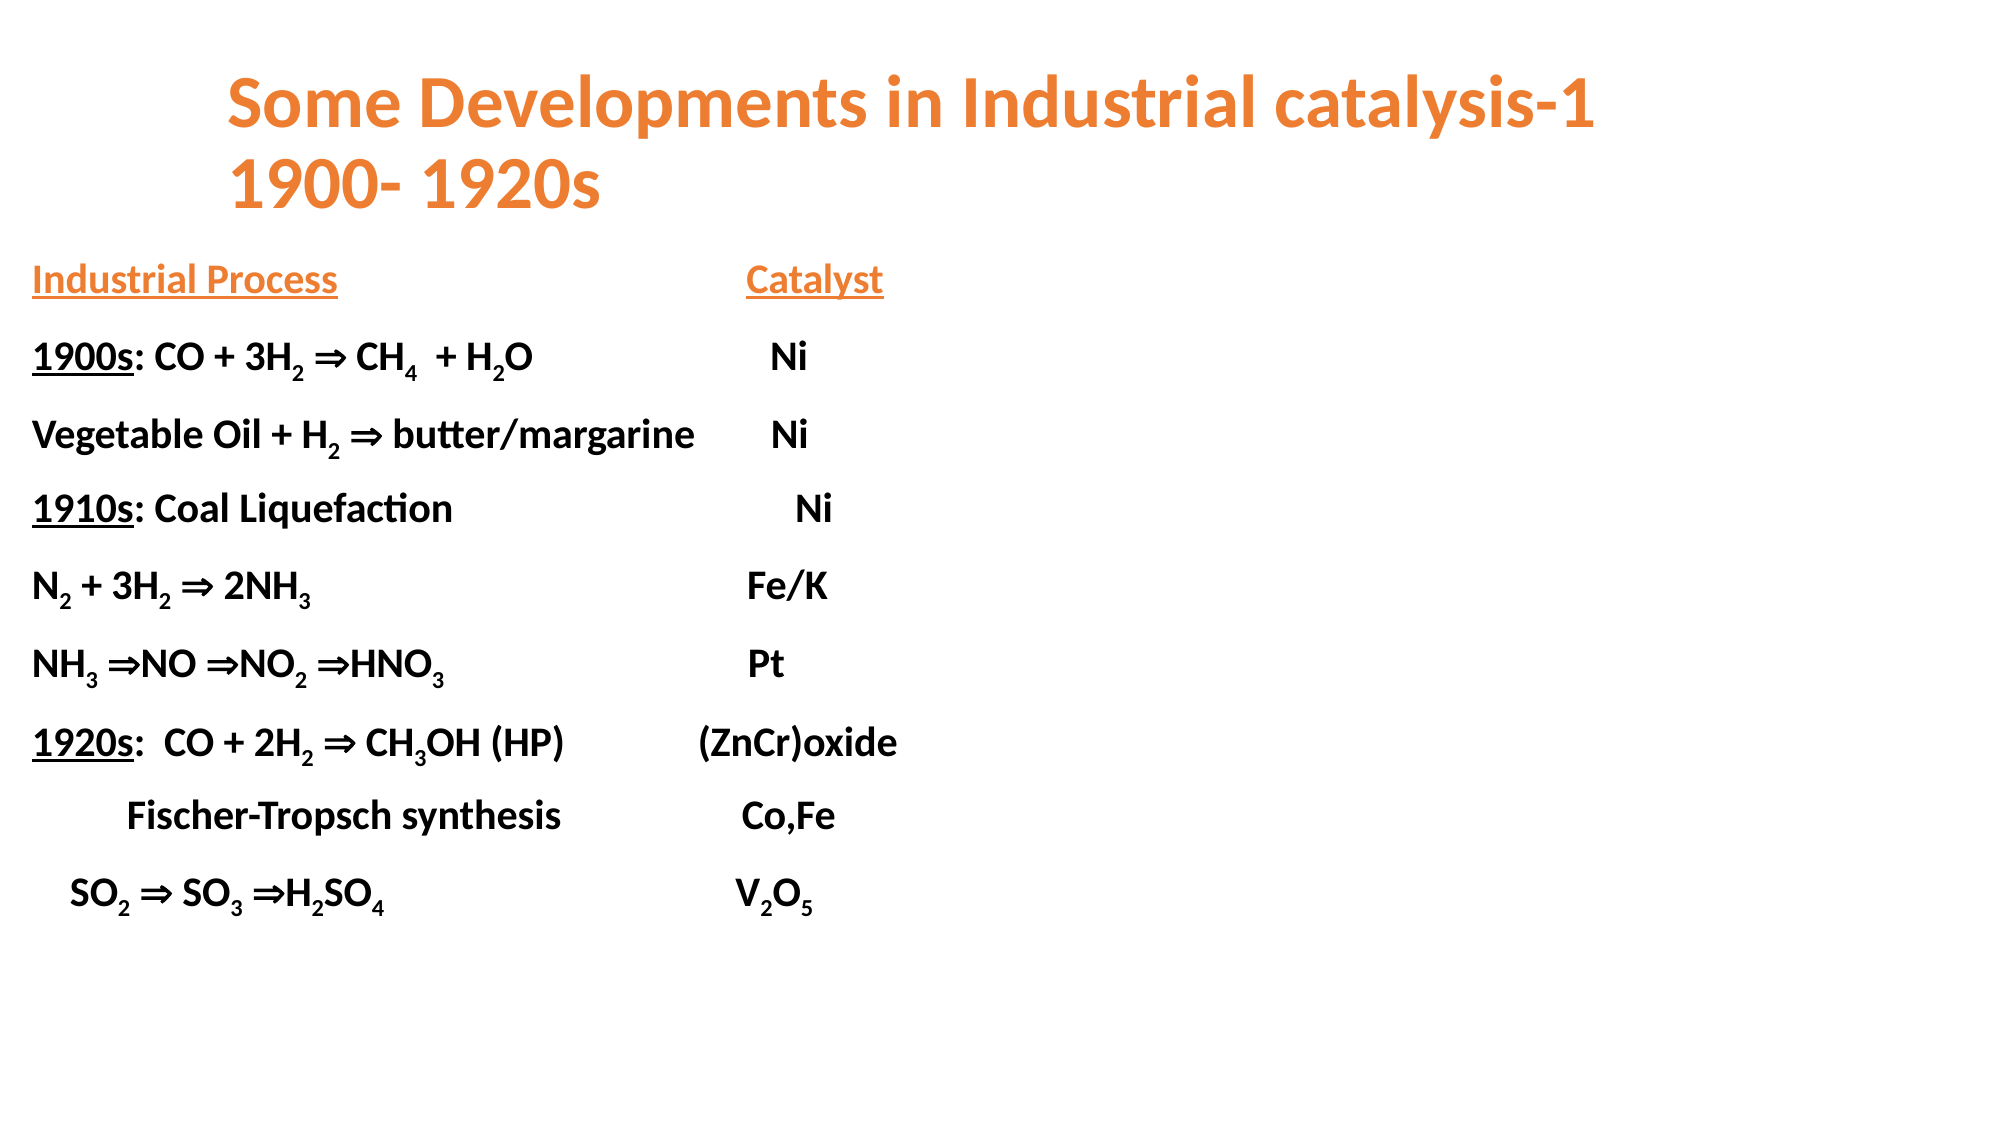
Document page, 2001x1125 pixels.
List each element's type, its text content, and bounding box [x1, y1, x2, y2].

list Industrial Process Catalyst 1900s: CO + 3H2  CH4 + H2O Ni Vegetable Oil + H2  butter/margarine Ni 1910s: Coal Liquefaction Ni N2 + 3H2  2NH3 Fe/K NH3 NO NO2 HNO3 Pt 1920s: CO + 2H2  CH3OH (HP) (ZnCr)oxide Fischer-Tropsch synthesis Co,Fe SO2  SO3 H2SO4 V2O5 [16, 249, 2000, 925]
title Some Developments in Industrial catalysis-1 1900- 1920s [212, 50, 1775, 238]
